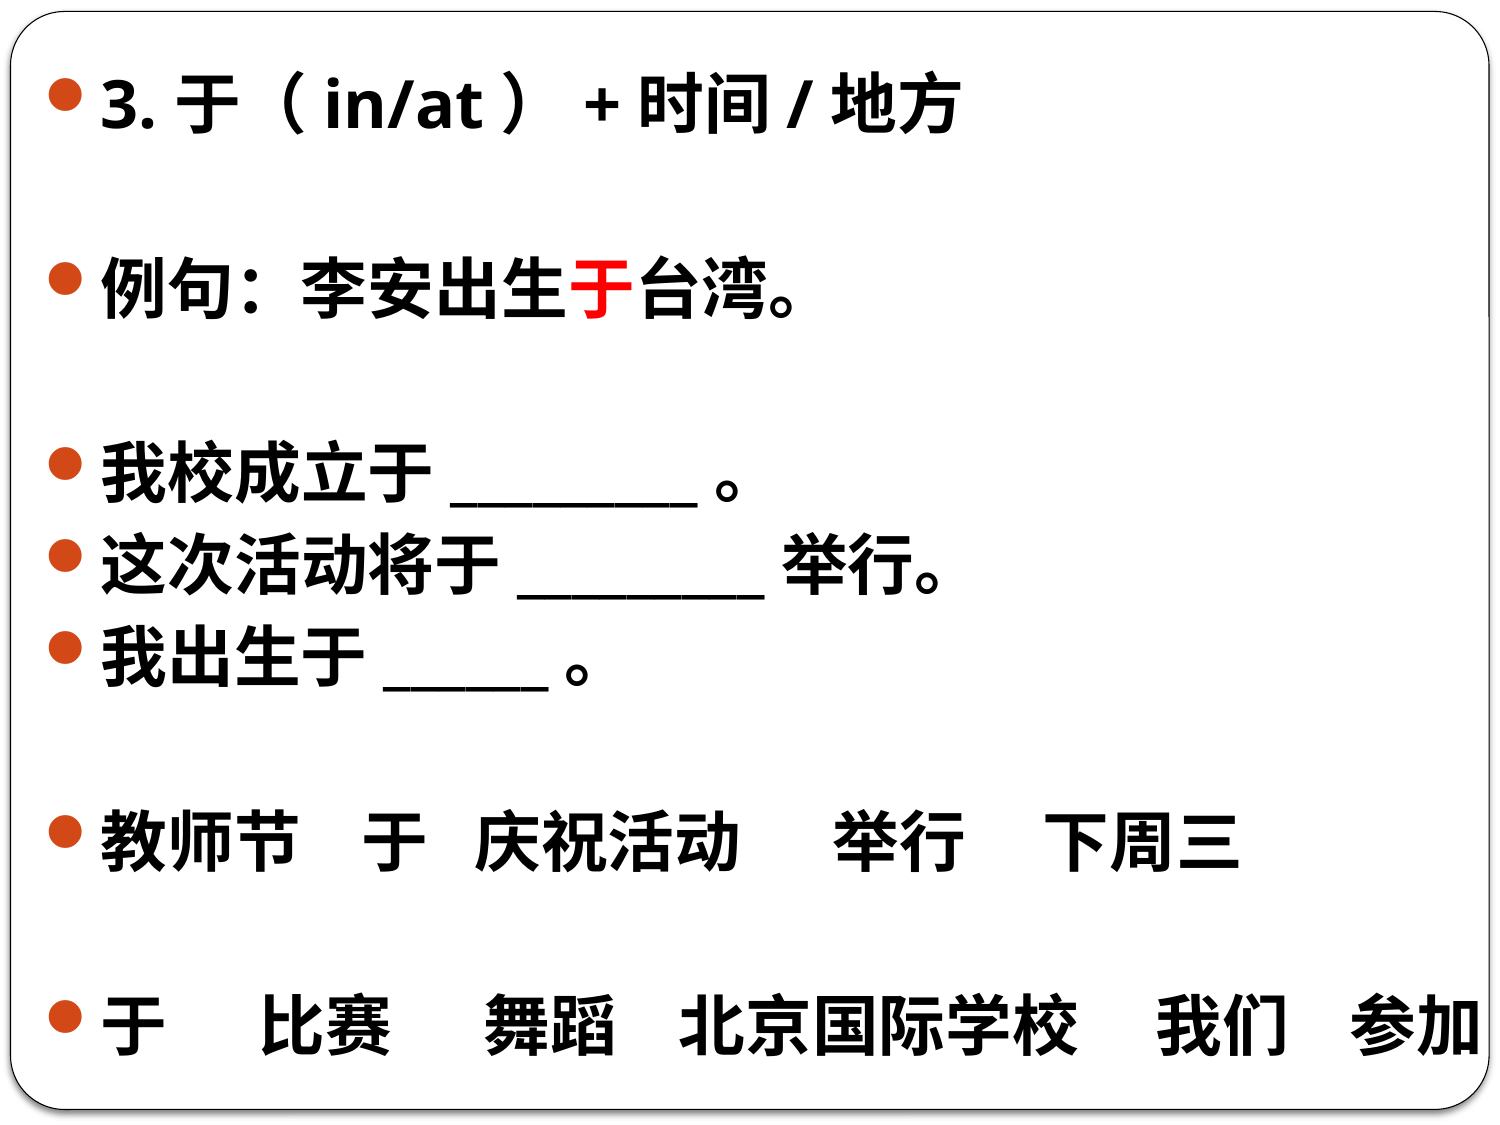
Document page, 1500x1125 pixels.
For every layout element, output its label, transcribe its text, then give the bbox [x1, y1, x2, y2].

list 3.于（in/at）+时间/地方 例句：李安出生于台湾。 我校成立于_________。 这次活动将于_________举行。 我出生于______。 教师节 于 庆祝活动 举行 下周三 于 比赛 舞蹈 北京国际学校 我们 参加 [29, 54, 1500, 1083]
